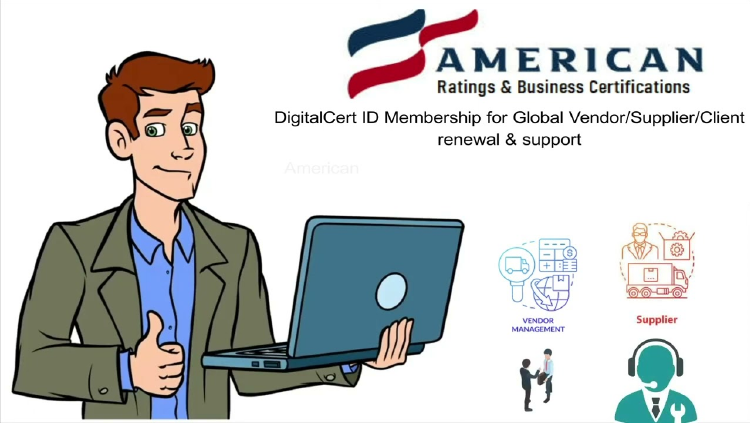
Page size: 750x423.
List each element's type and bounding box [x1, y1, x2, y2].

list [0, 0, 750, 423]
